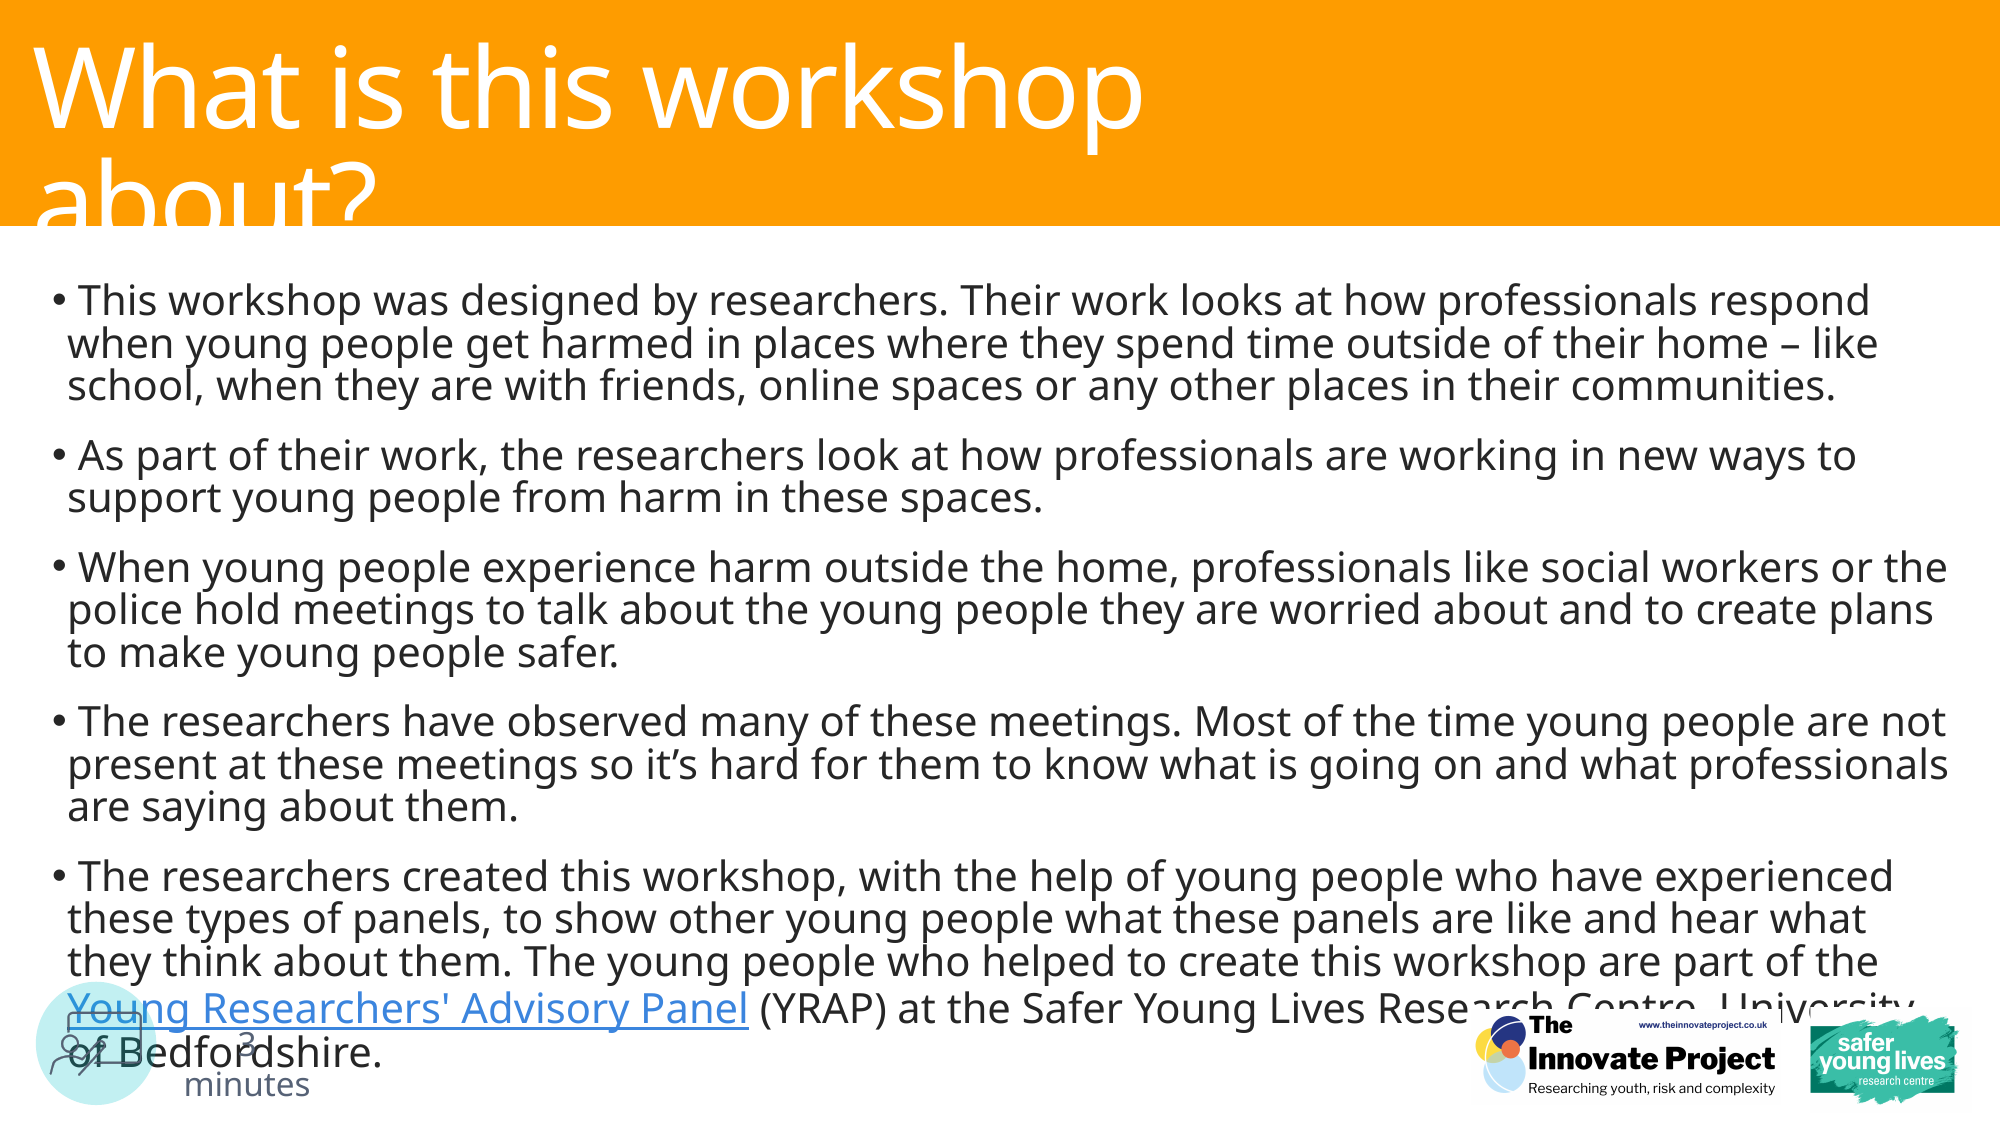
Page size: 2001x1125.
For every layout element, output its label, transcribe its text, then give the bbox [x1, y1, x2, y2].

text_box [147, 1008, 156, 1079]
list This workshop was designed by researchers. Their work looks at how professionals respond when young people get harmed in places where they spend time outside of their home – like school, when they are with friends, online spaces or any other places in their communities. As part of their work, the researchers look at how professionals are working in new ways to support young people from harm in these spaces. When young people experience harm outside the home, professionals like social workers or the police hold meetings to talk about the young people they are worried about and to create plans to make young people safer. The researchers have observed many of these meetings. Most of the time young people are not present at these meetings so it’s hard for them to know what is going on and what professionals are saying about them. The researchers created this workshop, with the help of young people who have experienced these types of panels, to show other young people what these panels are like and hear what they think about them. The young people who helped to create this workshop are part of the Young Researchers' Advisory Panel (YRAP) at the Safer Young Lives Research Centre, University of Bedfordshire. [37, 274, 1972, 948]
text_box [65, 980, 127, 989]
text_box [61, 1095, 131, 1107]
title What is this workshop about? [17, 77, 1339, 227]
text_box 3 minutes [156, 1015, 338, 1111]
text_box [1471, 1006, 1972, 1113]
text_box [0, 0, 2000, 227]
picture [45, 989, 147, 1095]
text_box [34, 1008, 45, 1078]
